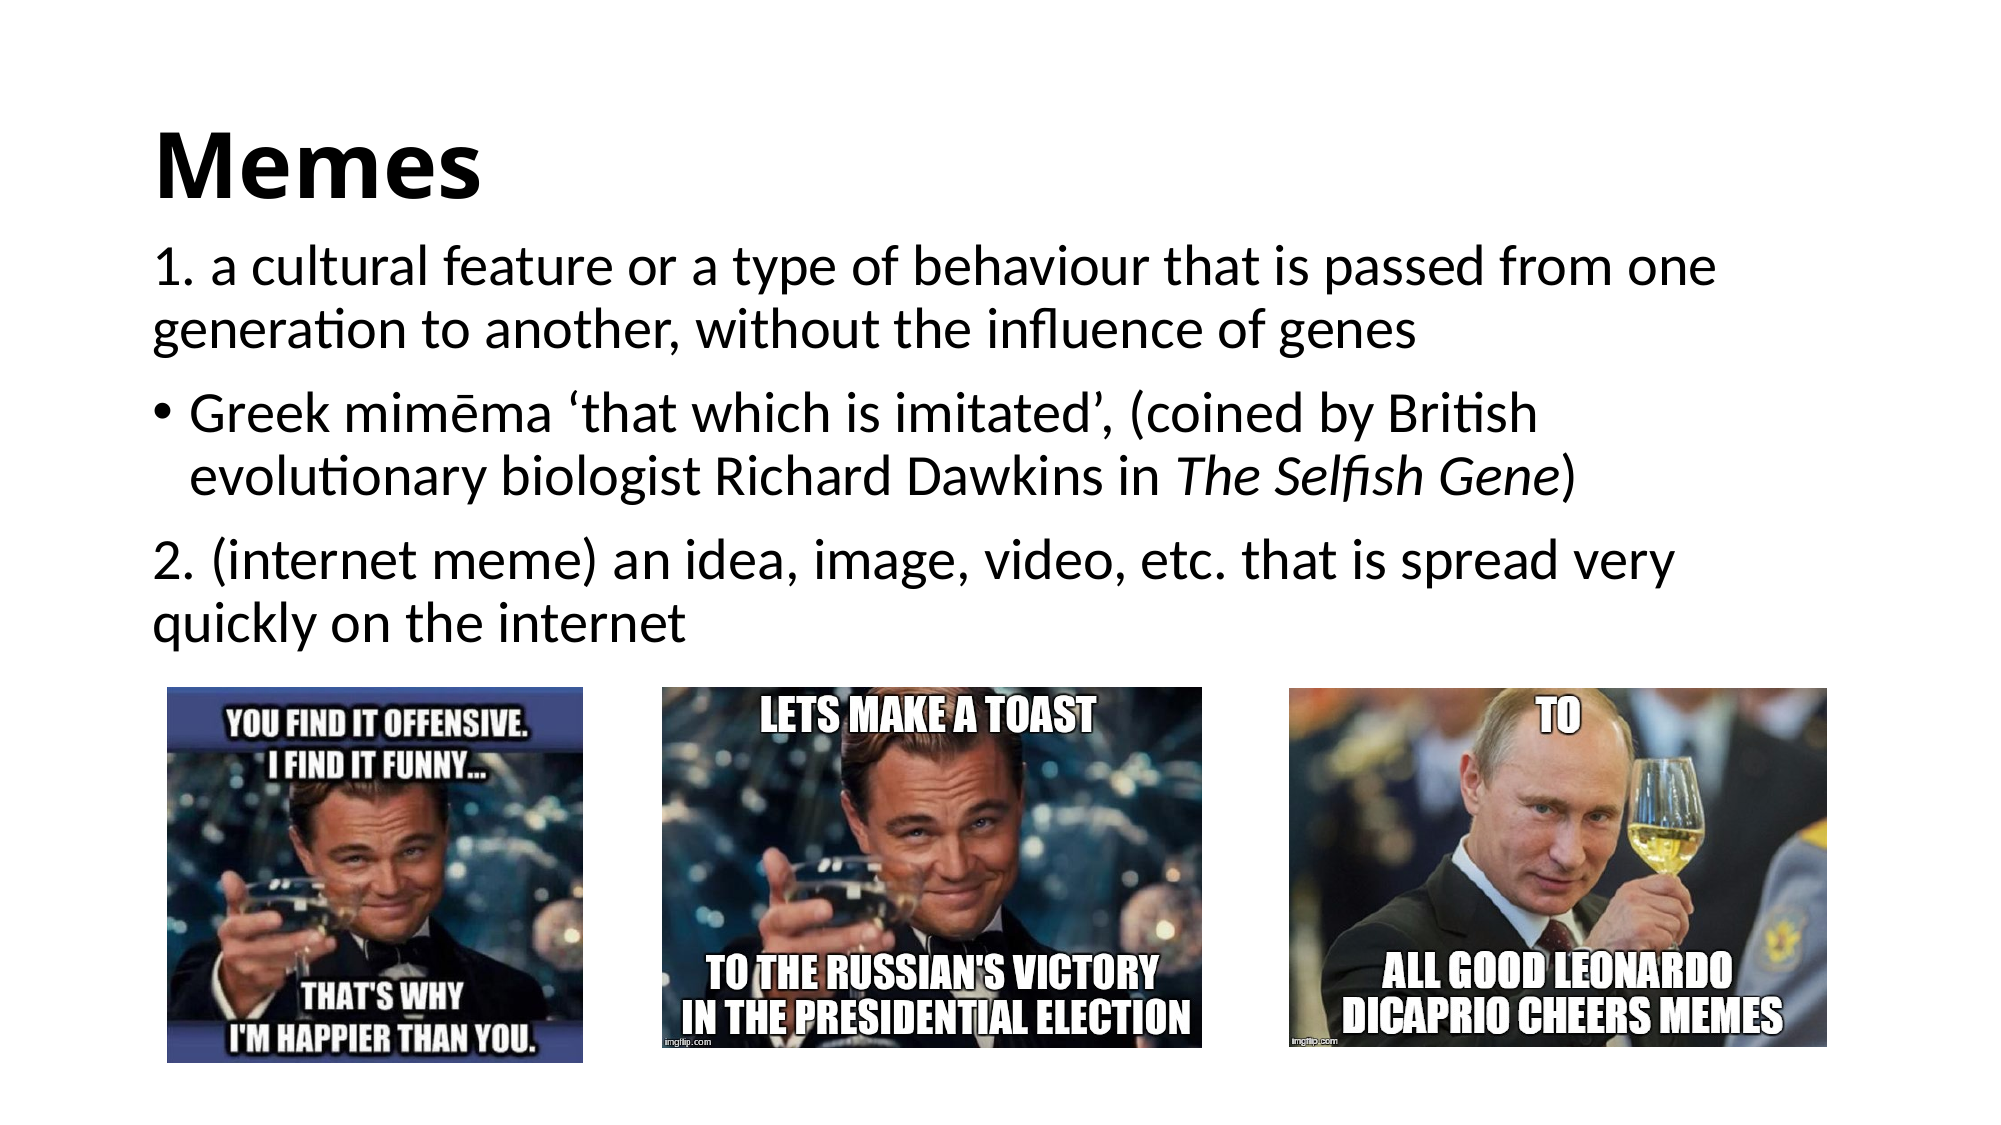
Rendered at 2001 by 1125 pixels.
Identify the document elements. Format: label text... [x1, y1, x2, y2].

list 1. a cultural feature or a type of behaviour that is passed from one generation to another, without the influence of genes Greek mimēma ‘that which is imitated’, (coined by British evolutionary biologist Richard Dawkins in The Selfish Gene) 2. (internet meme) an idea, image, video, etc. that is spread very quickly on the internet [137, 227, 1863, 1014]
title Memes [137, 59, 1863, 227]
picture [662, 687, 1202, 1048]
picture [1289, 688, 1827, 1047]
picture [167, 687, 583, 1063]
